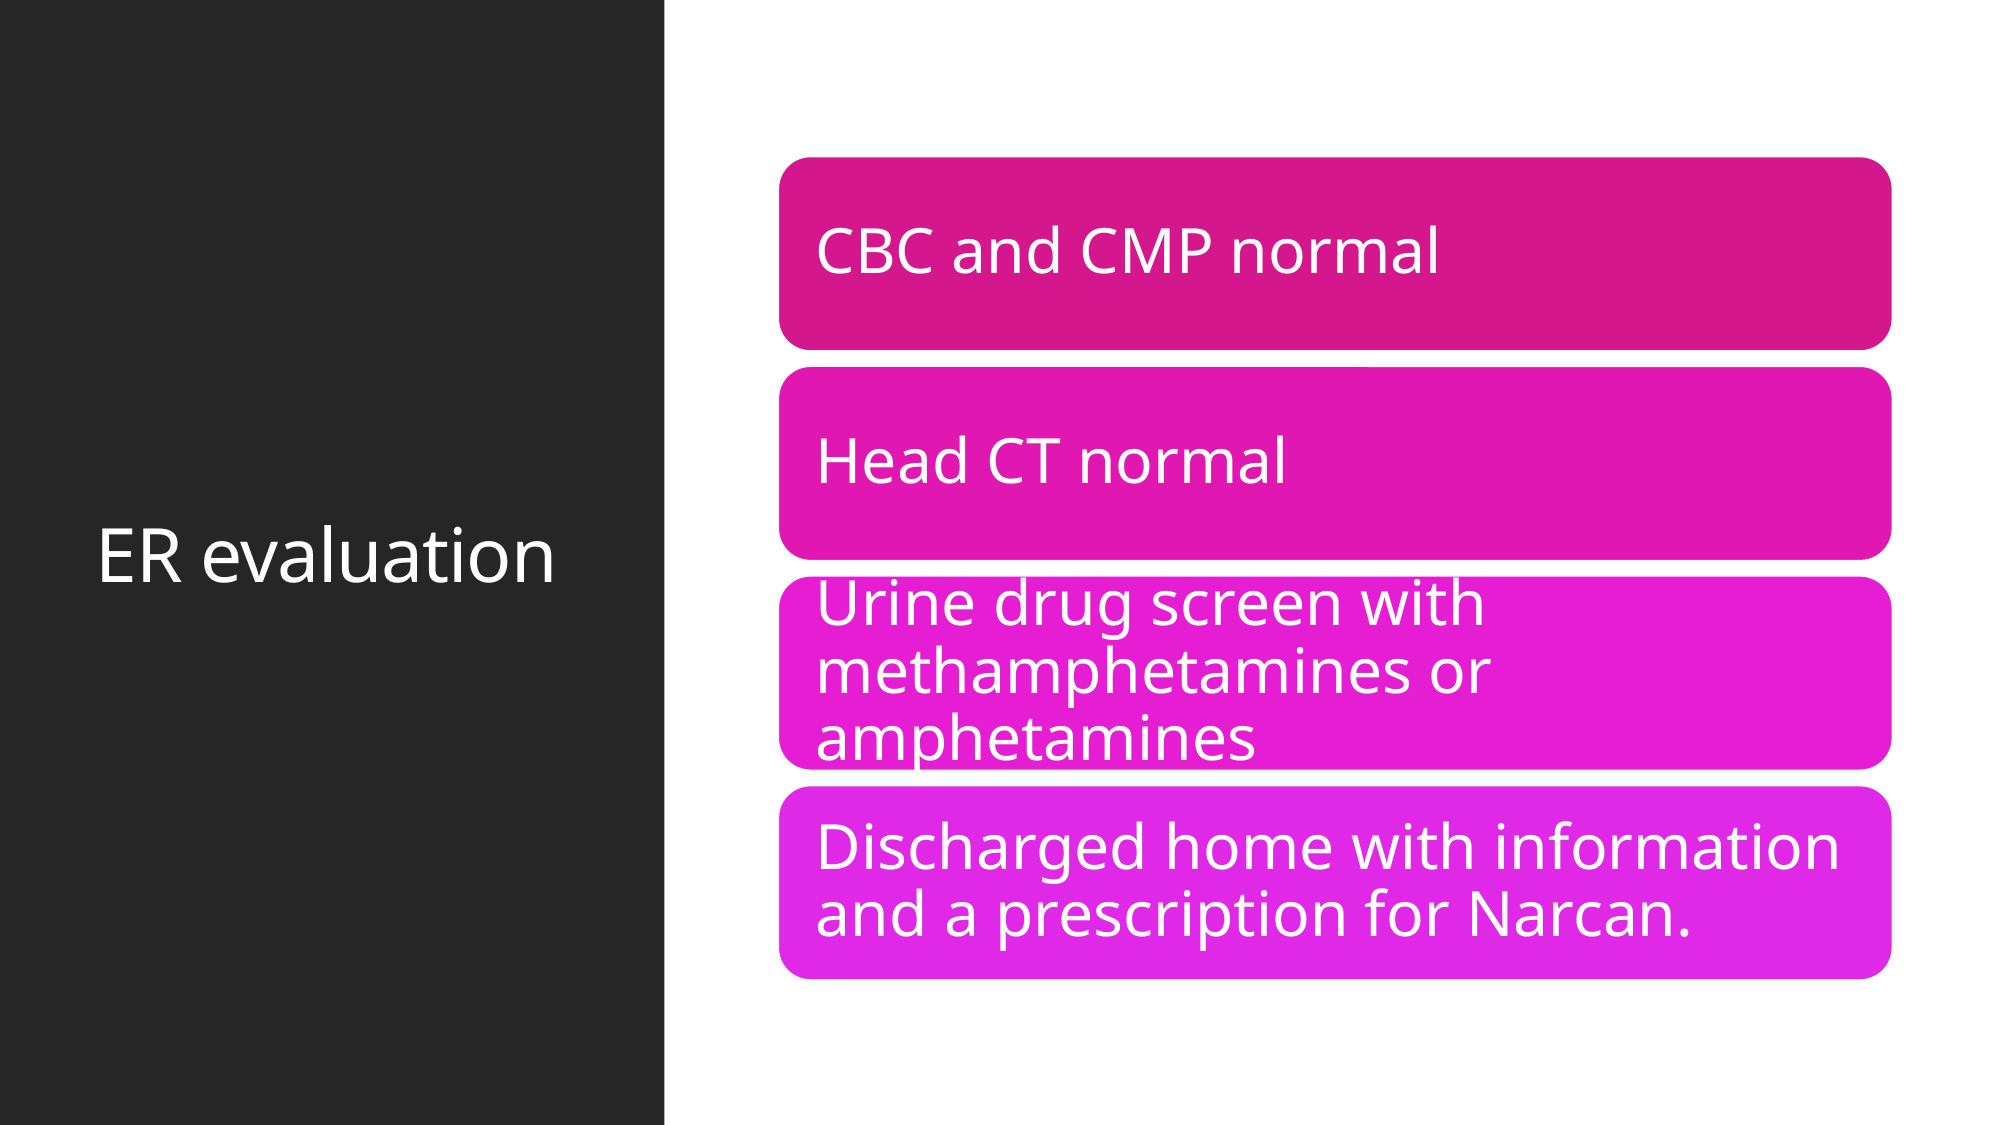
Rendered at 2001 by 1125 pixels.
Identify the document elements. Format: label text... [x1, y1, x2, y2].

text_box [666, 0, 2000, 1125]
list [777, 104, 1894, 1033]
text_box [0, 0, 666, 1125]
title ER evaluation [80, 84, 587, 1032]
